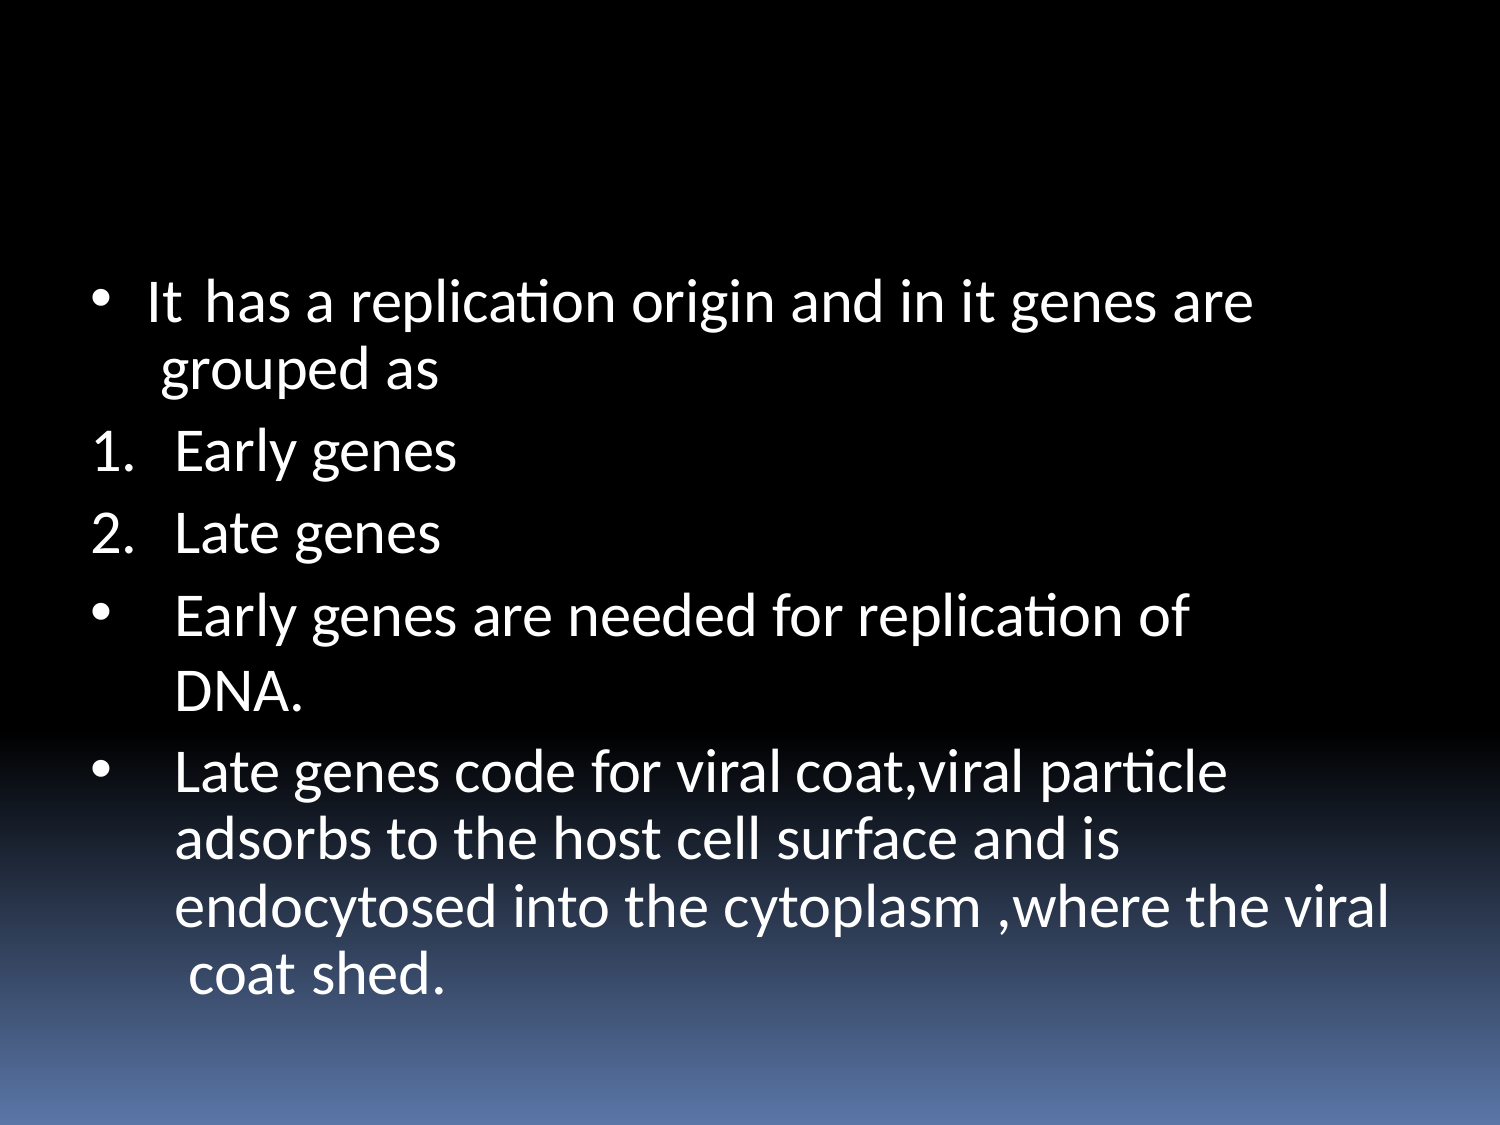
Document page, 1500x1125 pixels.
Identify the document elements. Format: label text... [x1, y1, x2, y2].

text_box It has a replication origin and in it genes are grouped as Early genes Late genes Early genes are needed for replication of DNA. Late genes code for viral coat,viral particle adsorbs to the host cell surface and is endocytosed into the cytoplasm ,where the viral coat shed. [87, 256, 1400, 1009]
